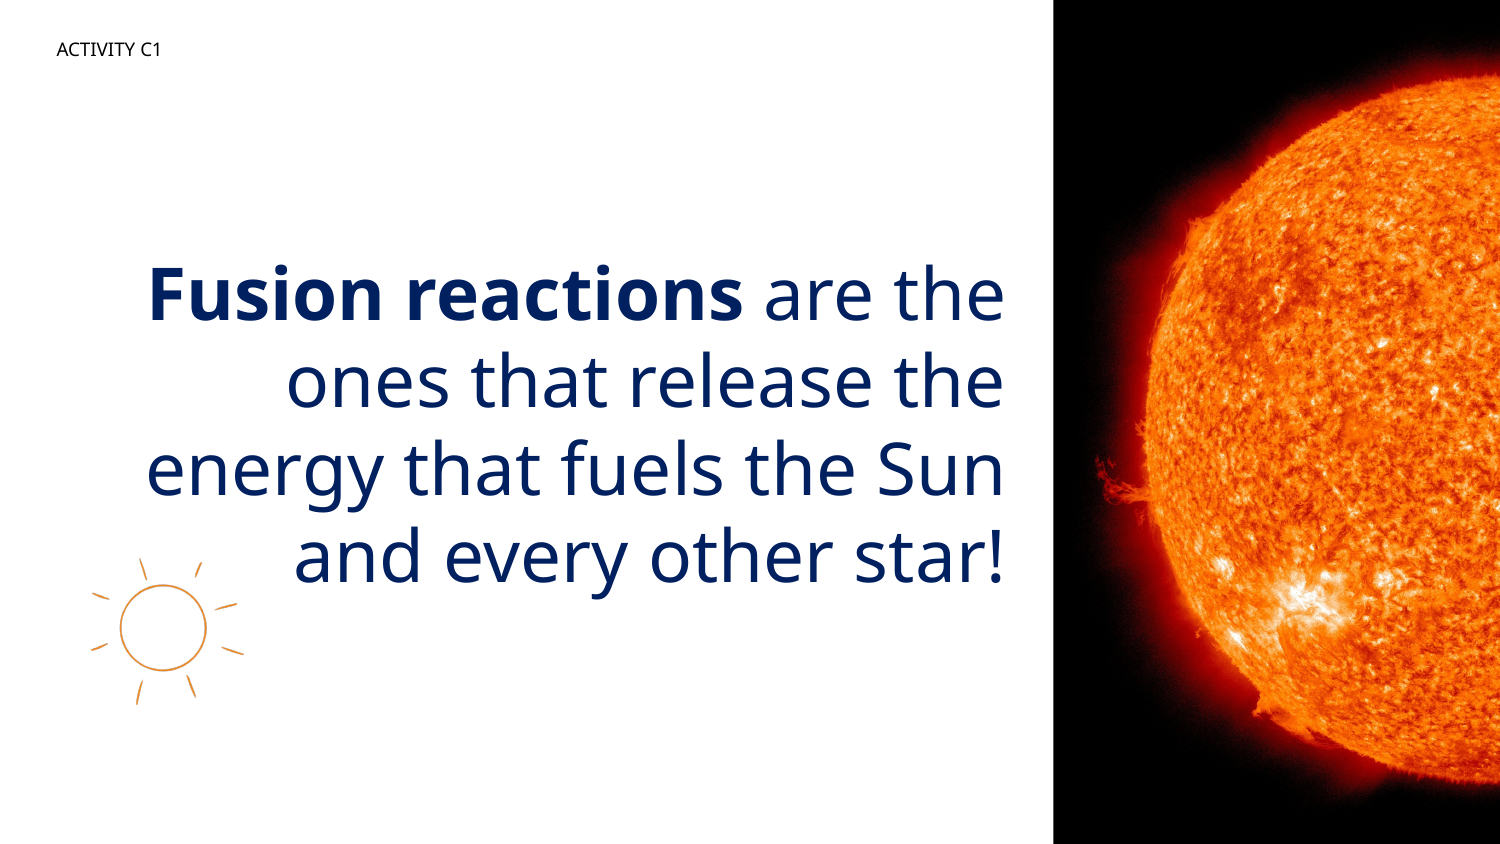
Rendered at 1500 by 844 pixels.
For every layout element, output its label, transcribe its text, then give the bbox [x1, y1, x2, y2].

text_box ACTIVITY C1 [22, 26, 197, 72]
text_box Fusion reactions are the ones that release the energy that fuels the Sun and every other star! [52, 236, 1018, 609]
picture [1053, 0, 1500, 844]
picture [69, 534, 260, 723]
